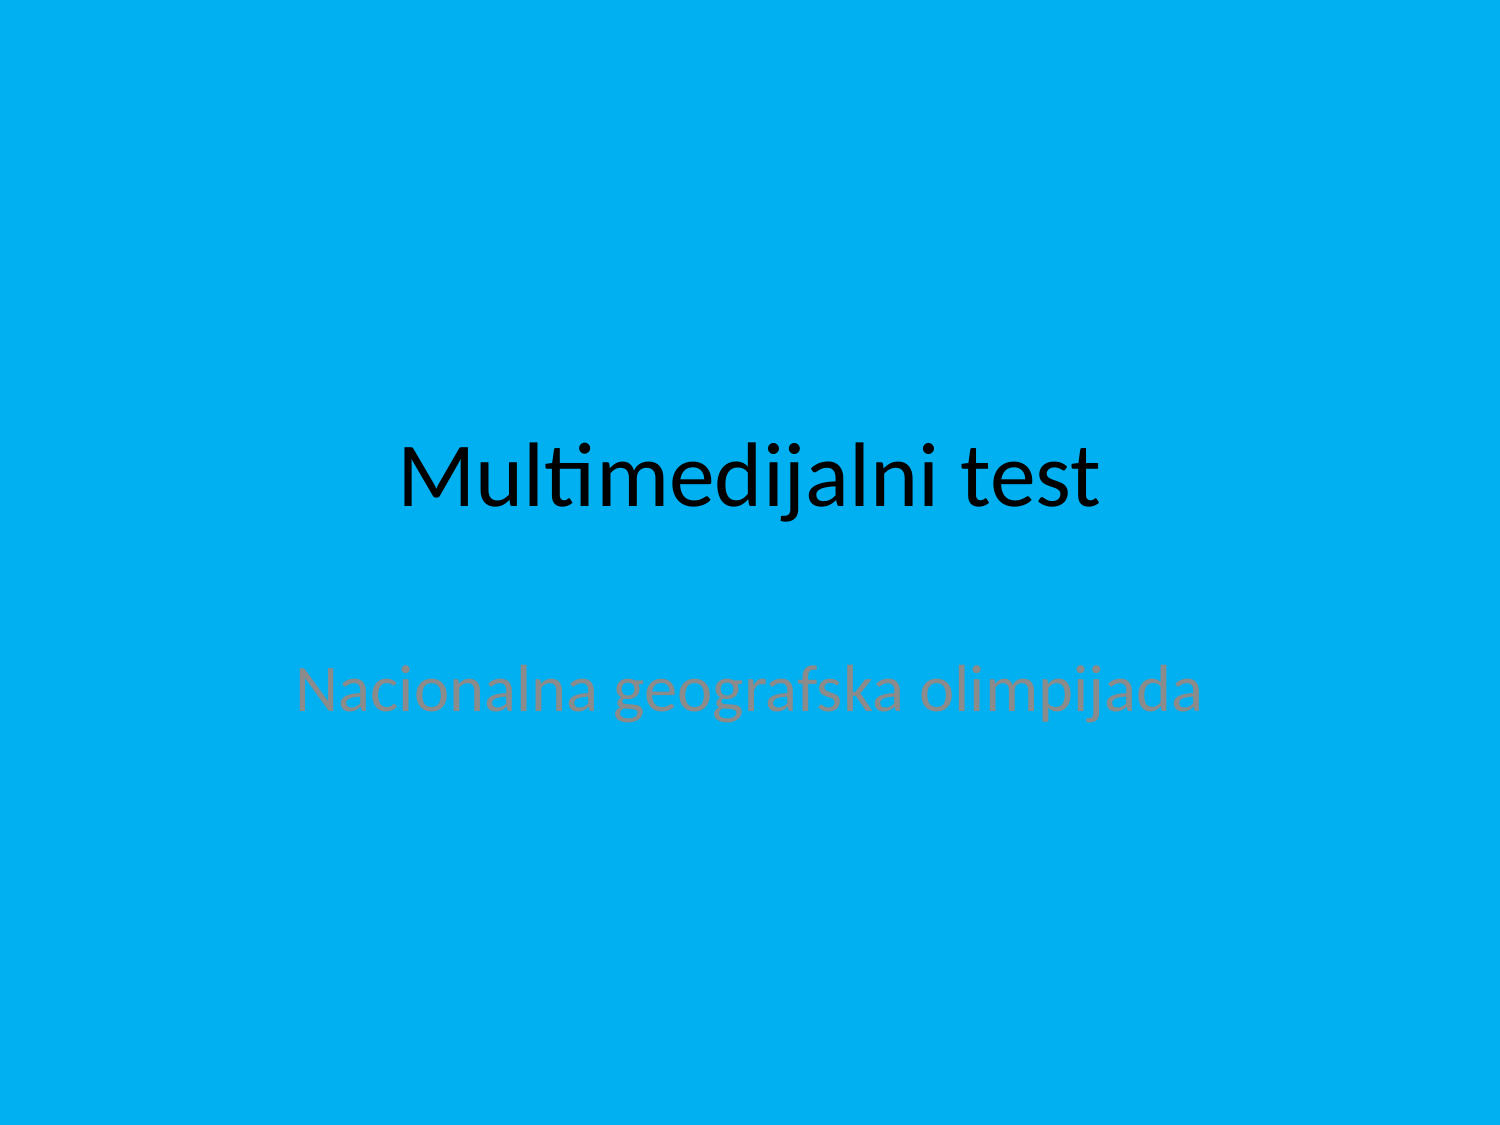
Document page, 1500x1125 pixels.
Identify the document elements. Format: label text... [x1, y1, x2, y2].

subtitle Nacionalna geografska olimpijada [225, 637, 1275, 925]
title Multimedijalni test [112, 349, 1388, 591]
